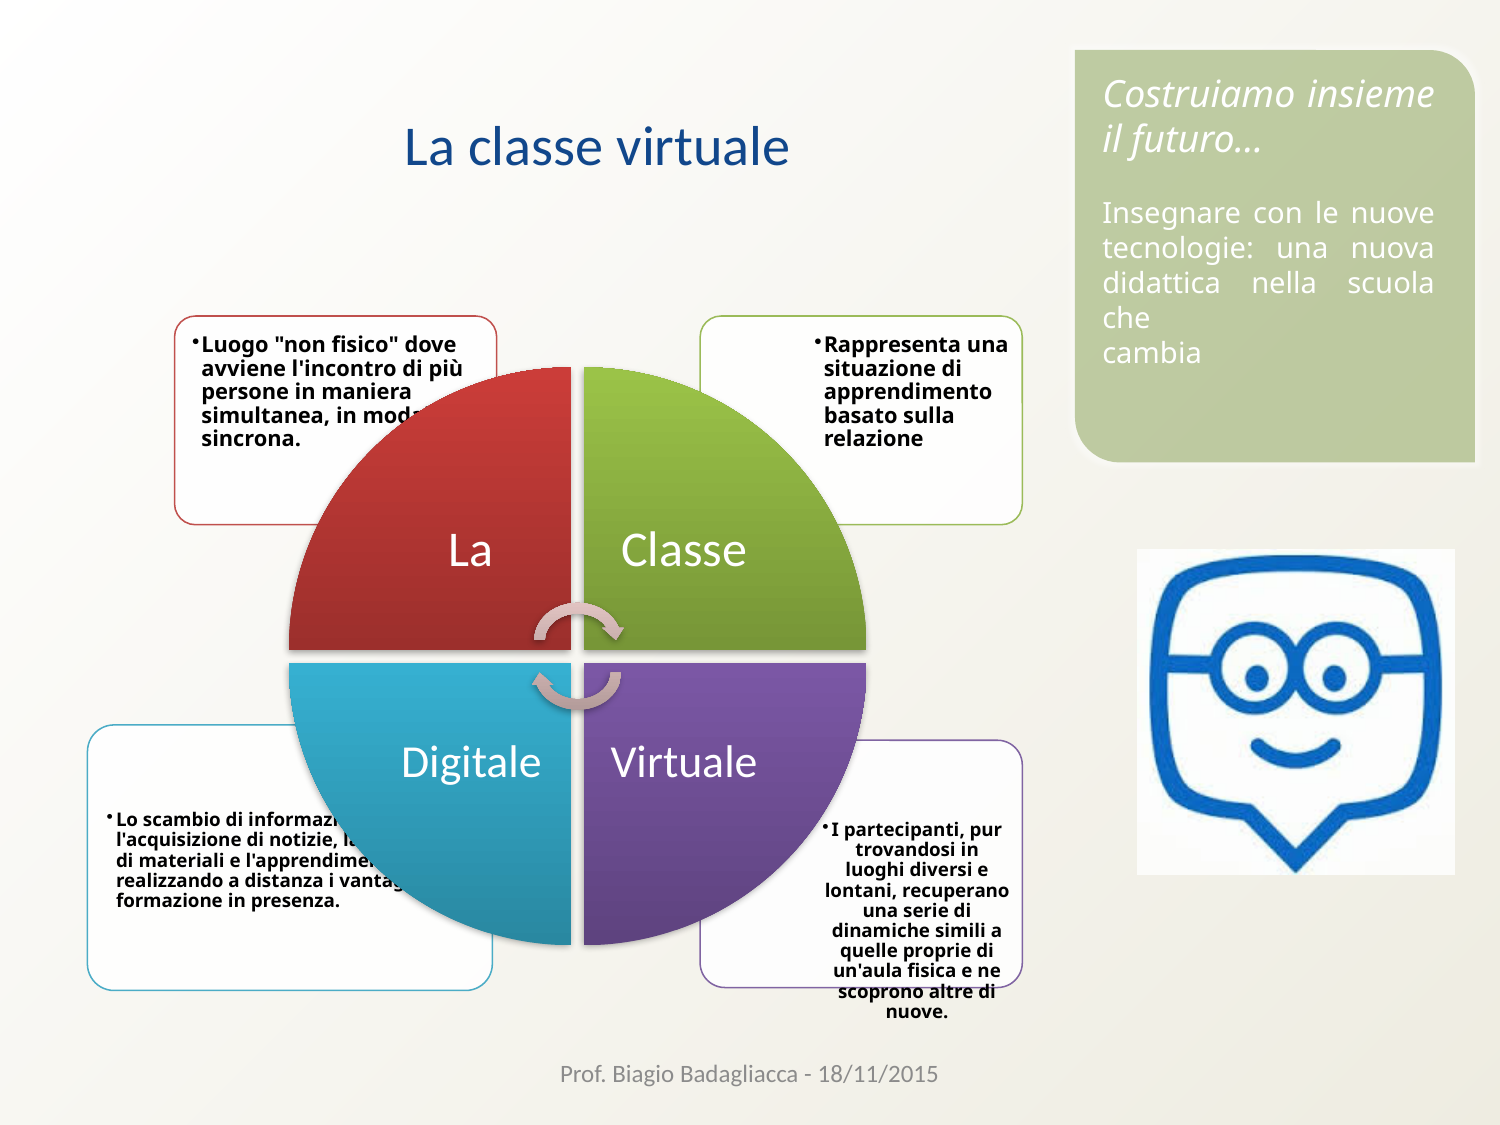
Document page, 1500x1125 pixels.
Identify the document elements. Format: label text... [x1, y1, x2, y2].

text_box La classe virtuale [162, 101, 1034, 185]
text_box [77, 322, 1078, 990]
text_box [1072, 47, 1478, 465]
footer Prof. Biagio Badagliacca - 18/11/2015 [512, 1042, 988, 1103]
text_box Costruiamo insieme il futuro… Insegnare con le nuove tecnologie: una nuova didattica nella scuola che cambia [1087, 62, 1450, 447]
picture [1137, 549, 1455, 876]
